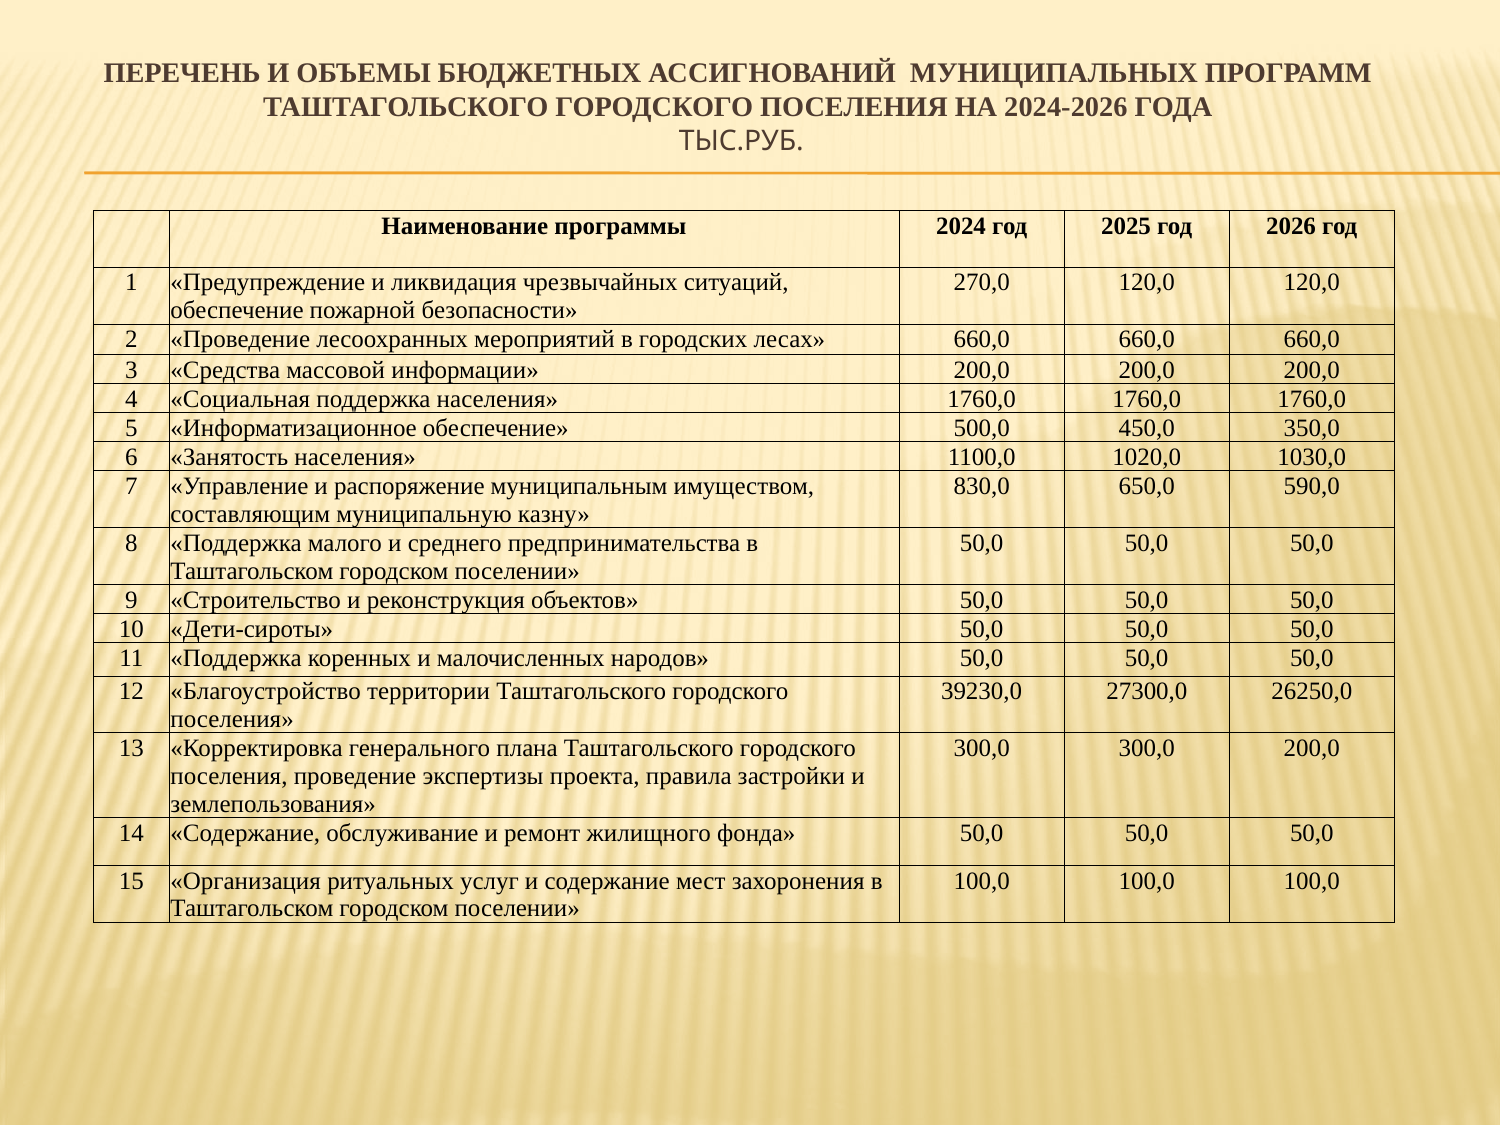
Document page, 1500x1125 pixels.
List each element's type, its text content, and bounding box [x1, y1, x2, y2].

table_cell «Содержание, обслуживание и ремонт жилищного фонда» [170, 818, 899, 865]
table_cell 1020,0 [1065, 442, 1229, 470]
table_cell 26250,0 [1230, 677, 1394, 732]
table_cell 200,0 [1065, 355, 1229, 383]
table_cell 50,0 [1230, 585, 1394, 613]
table_cell 200,0 [1230, 733, 1394, 817]
table_cell «Строительство и реконструкция объектов» [170, 585, 899, 613]
table_header [94, 211, 169, 267]
table_cell «Проведение лесоохранных мероприятий в городских лесах» [170, 325, 899, 354]
table_cell 10 [94, 614, 169, 642]
table_cell 650,0 [1065, 471, 1229, 527]
table_cell 660,0 [1230, 325, 1394, 354]
table_cell «Информатизационное обеспечение» [170, 413, 899, 441]
table_cell «Дети-сироты» [170, 614, 899, 642]
table_cell 100,0 [1065, 866, 1229, 922]
table_cell 590,0 [1230, 471, 1394, 527]
table_cell 50,0 [900, 643, 1064, 676]
table_cell 50,0 [1065, 585, 1229, 613]
table_cell «Средства массовой информации» [170, 355, 899, 383]
table_cell «Корректировка генерального плана Таштагольского городского поселения, проведение экспертизы проекта, правила застройки и землепользования» [170, 733, 899, 817]
table_cell 50,0 [1065, 643, 1229, 676]
table_cell «Управление и распоряжение муниципальным имуществом, составляющим муниципальную казну» [170, 471, 899, 527]
table_cell 50,0 [900, 614, 1064, 642]
table_header 2024 год [900, 211, 1064, 267]
table_cell 660,0 [900, 325, 1064, 354]
table_cell 12 [94, 677, 169, 732]
table_cell 1 [94, 268, 169, 324]
table_cell 300,0 [1065, 733, 1229, 817]
table_cell 1760,0 [1230, 384, 1394, 412]
table_cell 1030,0 [1230, 442, 1394, 470]
table_cell 300,0 [900, 733, 1064, 817]
table_cell 27300,0 [1065, 677, 1229, 732]
table_cell 7 [94, 471, 169, 527]
table_cell 50,0 [900, 528, 1064, 584]
table_header 2025 год [1065, 211, 1229, 267]
table_cell 11 [94, 643, 169, 676]
table_cell 3 [94, 355, 169, 383]
table_cell 39230,0 [900, 677, 1064, 732]
table_cell 15 [94, 866, 169, 922]
table_cell 5 [94, 413, 169, 441]
table_cell 9 [94, 585, 169, 613]
table_cell 270,0 [900, 268, 1064, 324]
table_cell 2 [94, 325, 169, 354]
table_cell 350,0 [1230, 413, 1394, 441]
table_cell 100,0 [1230, 866, 1394, 922]
table_cell 200,0 [1230, 355, 1394, 383]
table_cell «Благоустройство территории Таштагольского городского поселения» [170, 677, 899, 732]
table_cell 50,0 [1230, 643, 1394, 676]
table_cell 6 [94, 442, 169, 470]
table_cell 500,0 [900, 413, 1064, 441]
table_cell 1760,0 [1065, 384, 1229, 412]
table_cell 120,0 [1065, 268, 1229, 324]
table_cell 120,0 [1230, 268, 1394, 324]
table_cell «Предупреждение и ликвидация чрезвычайных ситуаций, обеспечение пожарной безопасности» [170, 268, 899, 324]
table_cell 14 [94, 818, 169, 865]
table_header Наименование программы [170, 211, 899, 267]
table_cell 4 [94, 384, 169, 412]
table_cell «Социальная поддержка населения» [170, 384, 899, 412]
table_cell 1100,0 [900, 442, 1064, 470]
table_cell 50,0 [1065, 528, 1229, 584]
table_cell 200,0 [900, 355, 1064, 383]
table_cell 50,0 [900, 585, 1064, 613]
table_cell 13 [94, 733, 169, 817]
table_cell 50,0 [1065, 614, 1229, 642]
table_cell 1760,0 [900, 384, 1064, 412]
table_cell 50,0 [900, 818, 1064, 865]
table_cell 830,0 [900, 471, 1064, 527]
table_cell «Занятость населения» [170, 442, 899, 470]
table_cell 50,0 [1230, 818, 1394, 865]
table_cell «Организация ритуальных услуг и содержание мест захоронения в Таштагольском городском поселении» [170, 866, 899, 922]
table_cell 100,0 [900, 866, 1064, 922]
table_cell 50,0 [1230, 528, 1394, 584]
title Перечень и объемы бюджетных ассигнований муниципальных программ Таштагольского городского поселения на 2024-2026 года тыс.руб. [58, 46, 1417, 164]
table_cell «Поддержка коренных и малочисленных народов» [170, 643, 899, 676]
table_cell «Поддержка малого и среднего предпринимательства в Таштагольском городском поселении» [170, 528, 899, 584]
table_cell 450,0 [1065, 413, 1229, 441]
table_cell 50,0 [1065, 818, 1229, 865]
table_cell 50,0 [1230, 614, 1394, 642]
table_cell 8 [94, 528, 169, 584]
table_header 2026 год [1230, 211, 1394, 267]
table_cell 660,0 [1065, 325, 1229, 354]
